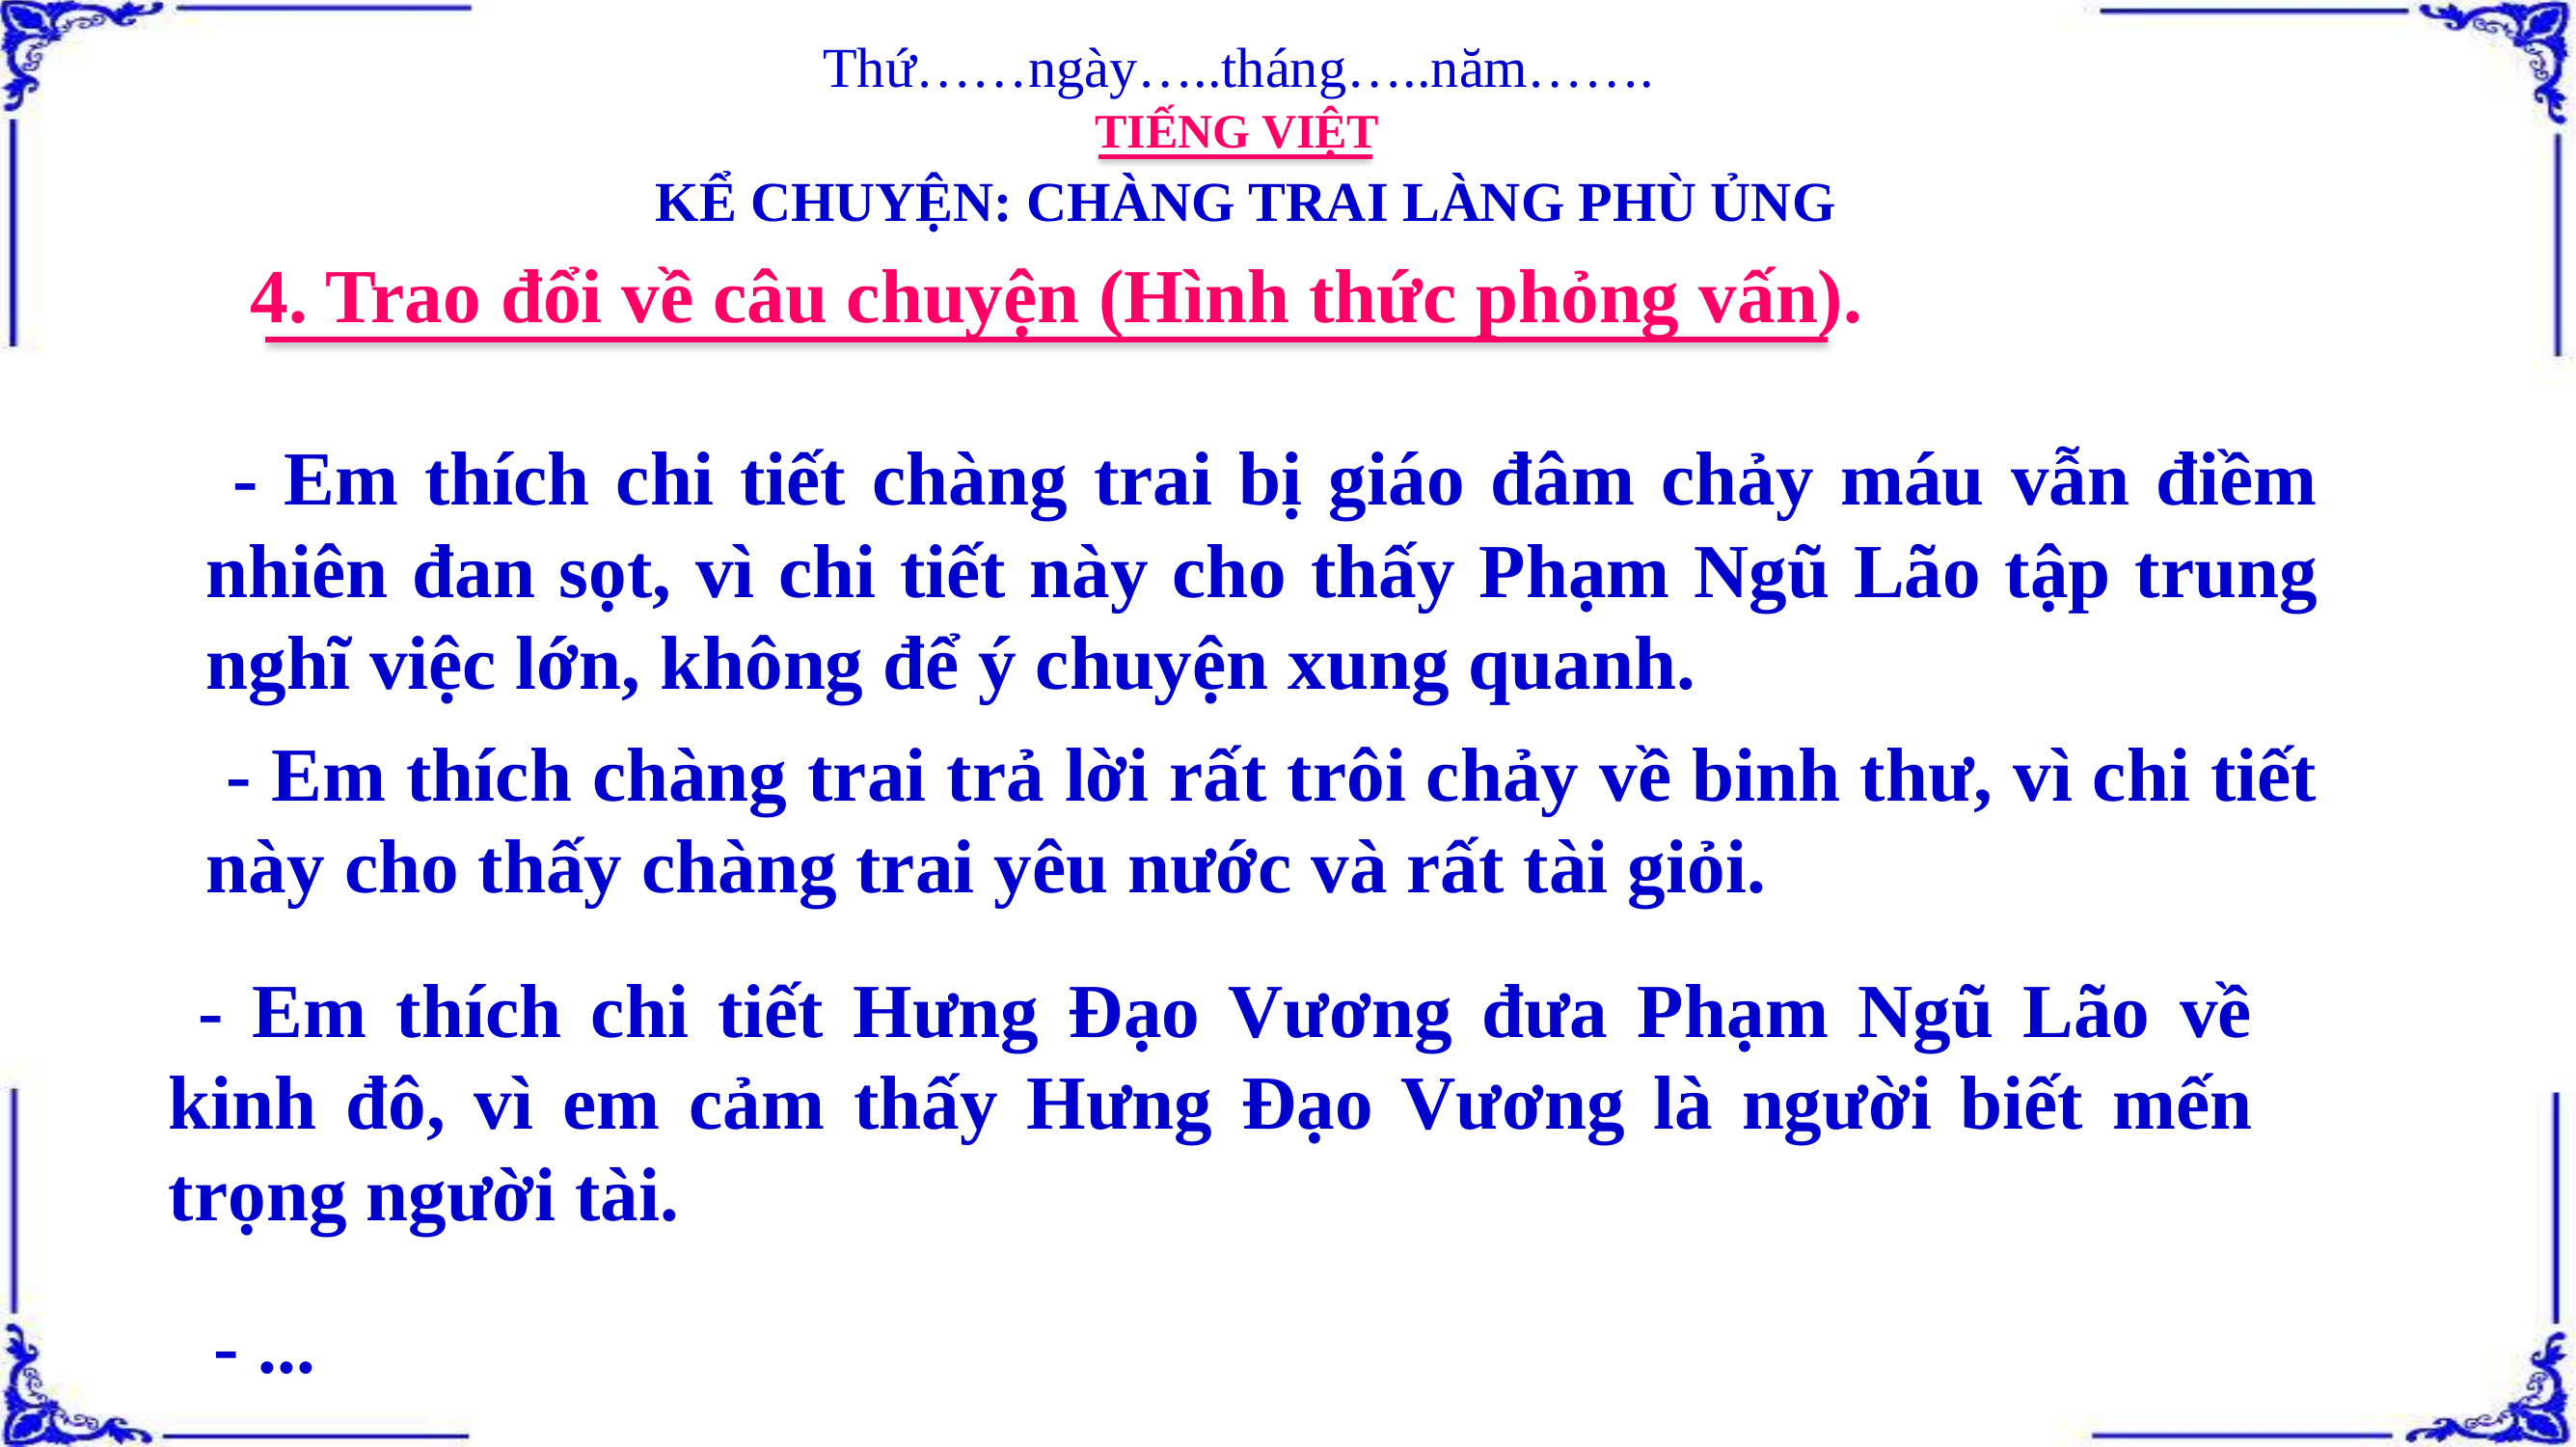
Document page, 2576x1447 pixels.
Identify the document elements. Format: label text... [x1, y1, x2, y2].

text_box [803, 23, 1674, 166]
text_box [235, 239, 2046, 347]
text_box - ... [180, 1290, 2295, 1397]
text_box KỂ CHUYỆN: CHÀNG TRAI LÀNG PHÙ ỦNG [640, 157, 1851, 236]
text_box - Em thích chàng trai trả lời rất trôi chảy về binh thư, vì chi tiết này cho thấy chàng trai yêu nước và rất tài giỏi. [192, 718, 2334, 915]
text_box - Em thích chi tiết chàng trai bị giáo đâm chảy máu vẫn điềm nhiên đan sọt, vì chi tiết này cho thấy Phạm Ngũ Lão tập trung nghĩ việc lớn, không để ý chuyện xung quanh. [192, 422, 2334, 712]
picture [0, 0, 2576, 1447]
text_box - Em thích chi tiết Hưng Đạo Vương đưa Phạm Ngũ Lão về kinh đô, vì em cảm thấy Hưng Đạo Vương là người biết mến trọng người tài. [154, 953, 2269, 1243]
